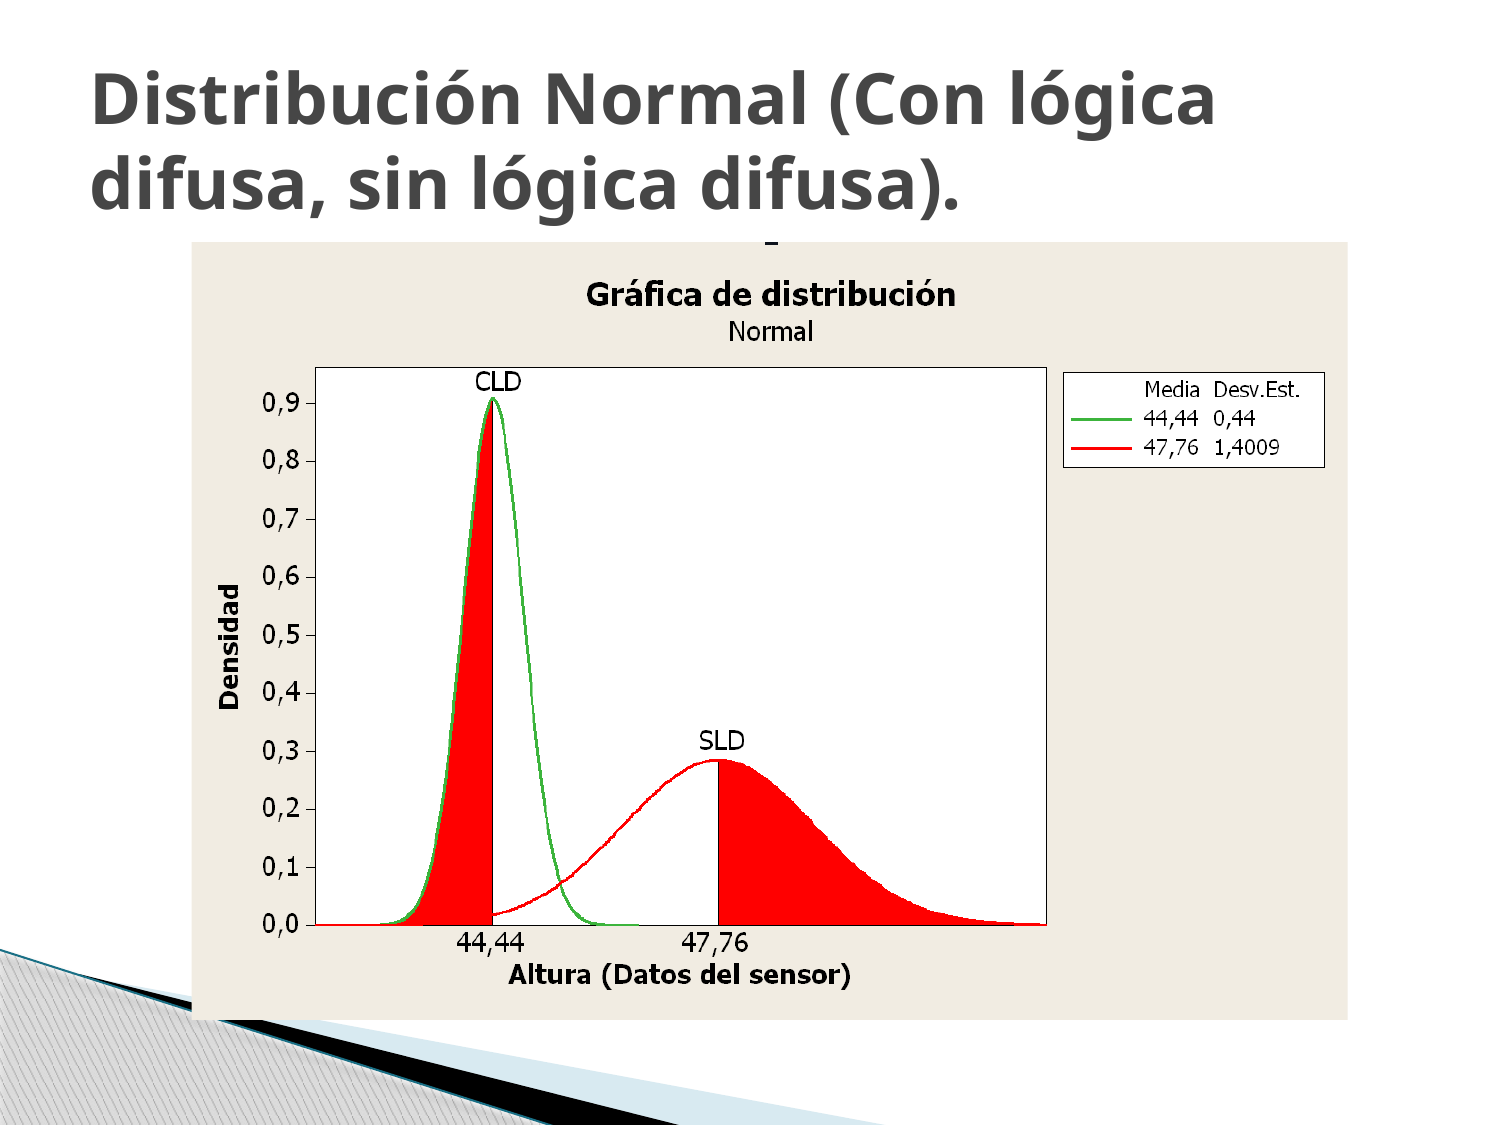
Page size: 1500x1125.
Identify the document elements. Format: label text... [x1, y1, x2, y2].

title Distribución Normal (Con lógica difusa, sin lógica difusa). [75, 45, 1425, 233]
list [191, 242, 1348, 1020]
